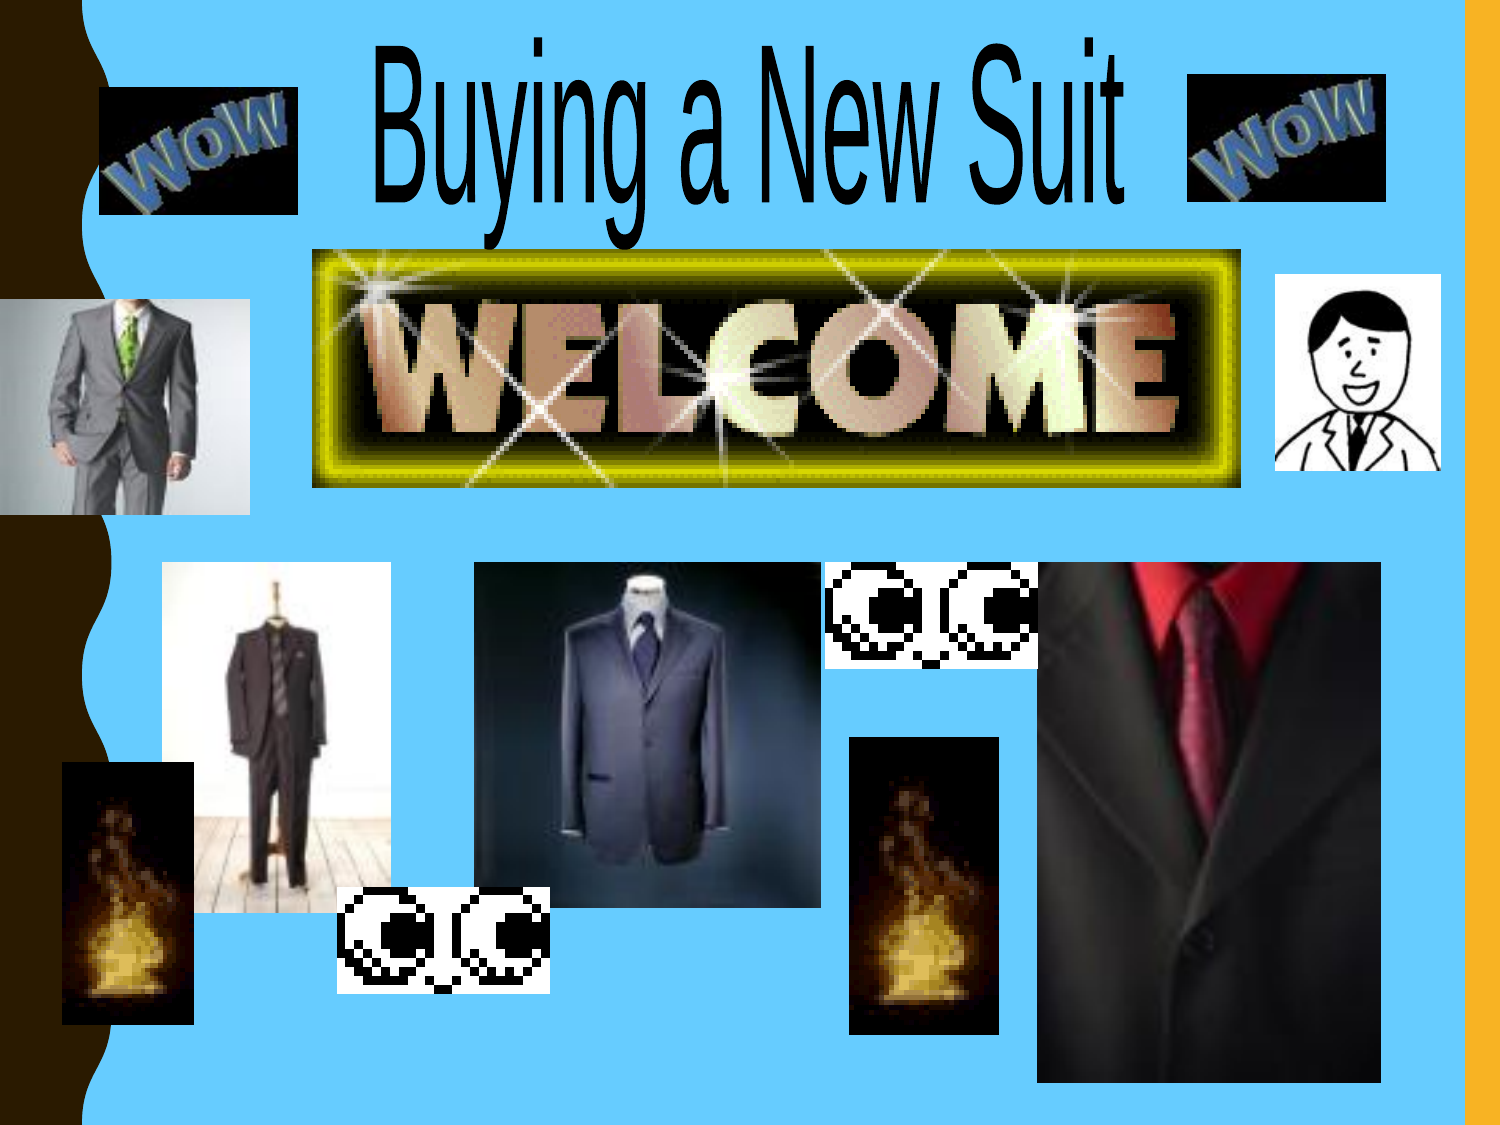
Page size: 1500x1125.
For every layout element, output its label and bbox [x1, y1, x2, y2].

list [0, 299, 250, 515]
picture [849, 737, 999, 1035]
picture [1274, 274, 1441, 471]
picture [99, 87, 298, 215]
picture [1187, 74, 1386, 203]
picture [312, 249, 1241, 488]
picture [62, 562, 821, 1025]
picture [824, 562, 1381, 1083]
